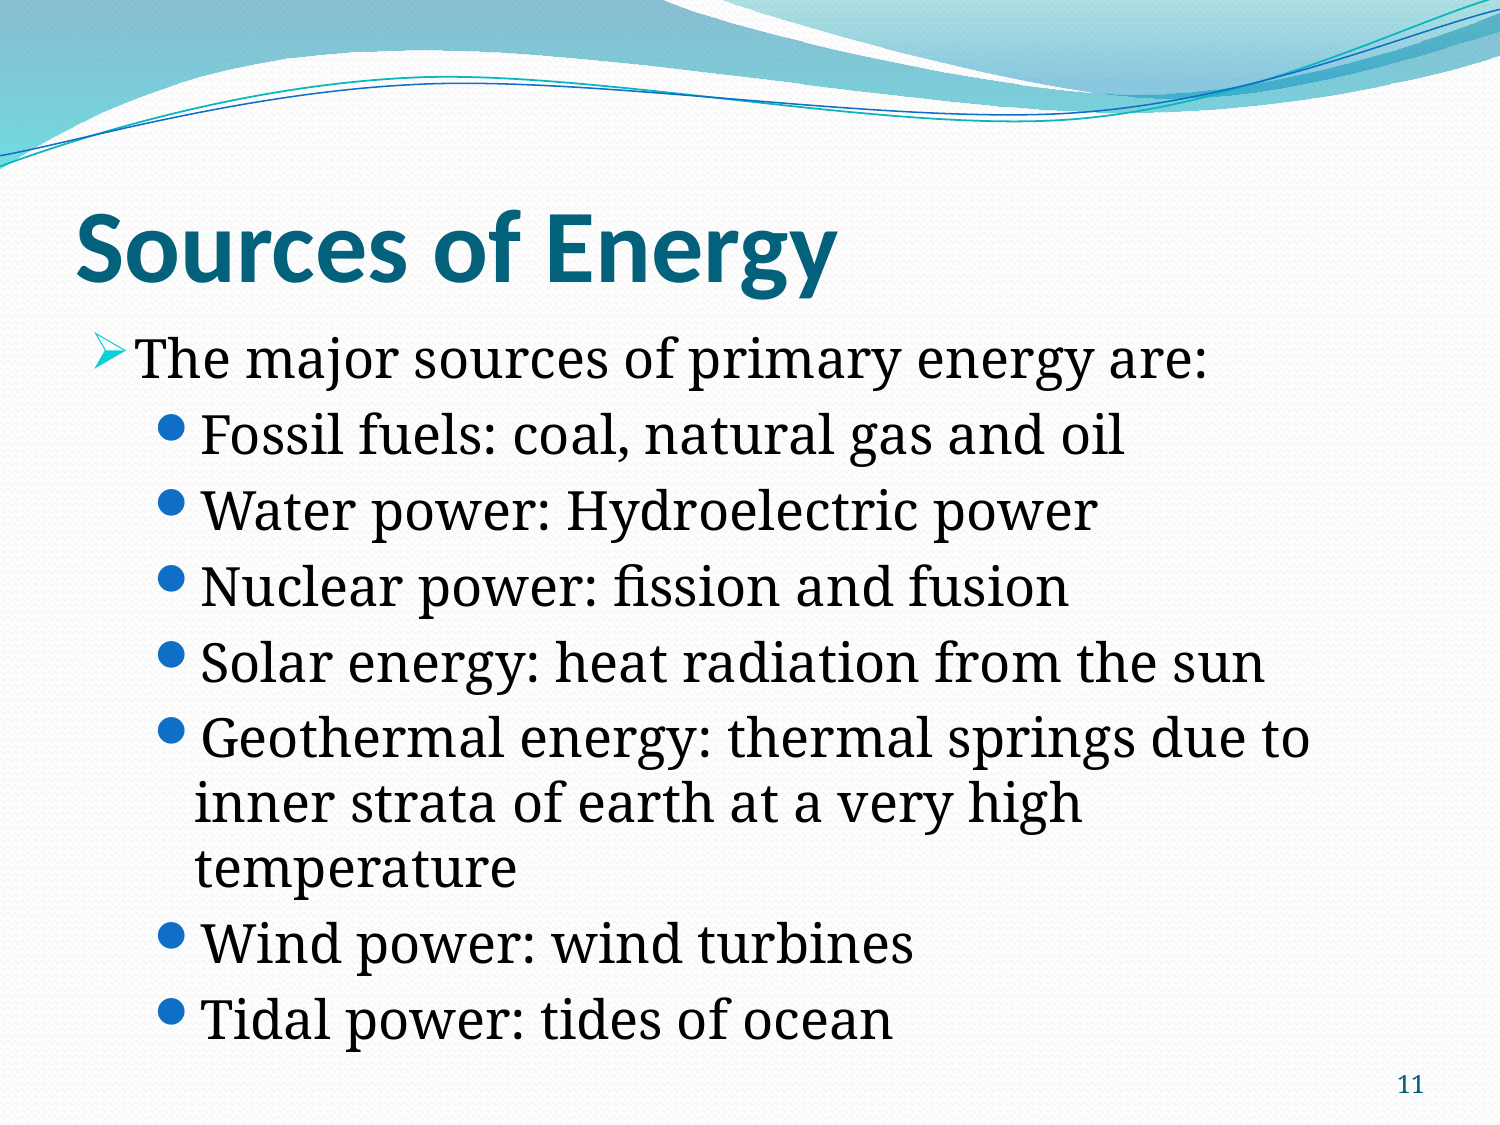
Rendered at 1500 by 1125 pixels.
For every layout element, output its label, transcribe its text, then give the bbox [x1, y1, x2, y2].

slide_number 11 [1299, 1042, 1425, 1103]
list The major sources of primary energy are: Fossil fuels: coal, natural gas and oil Water power: Hydroelectric power Nuclear power: fission and fusion Solar energy: heat radiation from the sun Geothermal energy: thermal springs due to inner strata of earth at a very high temperature Wind power: wind turbines Tidal power: tides of ocean [75, 317, 1425, 1038]
title Sources of Energy [75, 115, 1425, 303]
